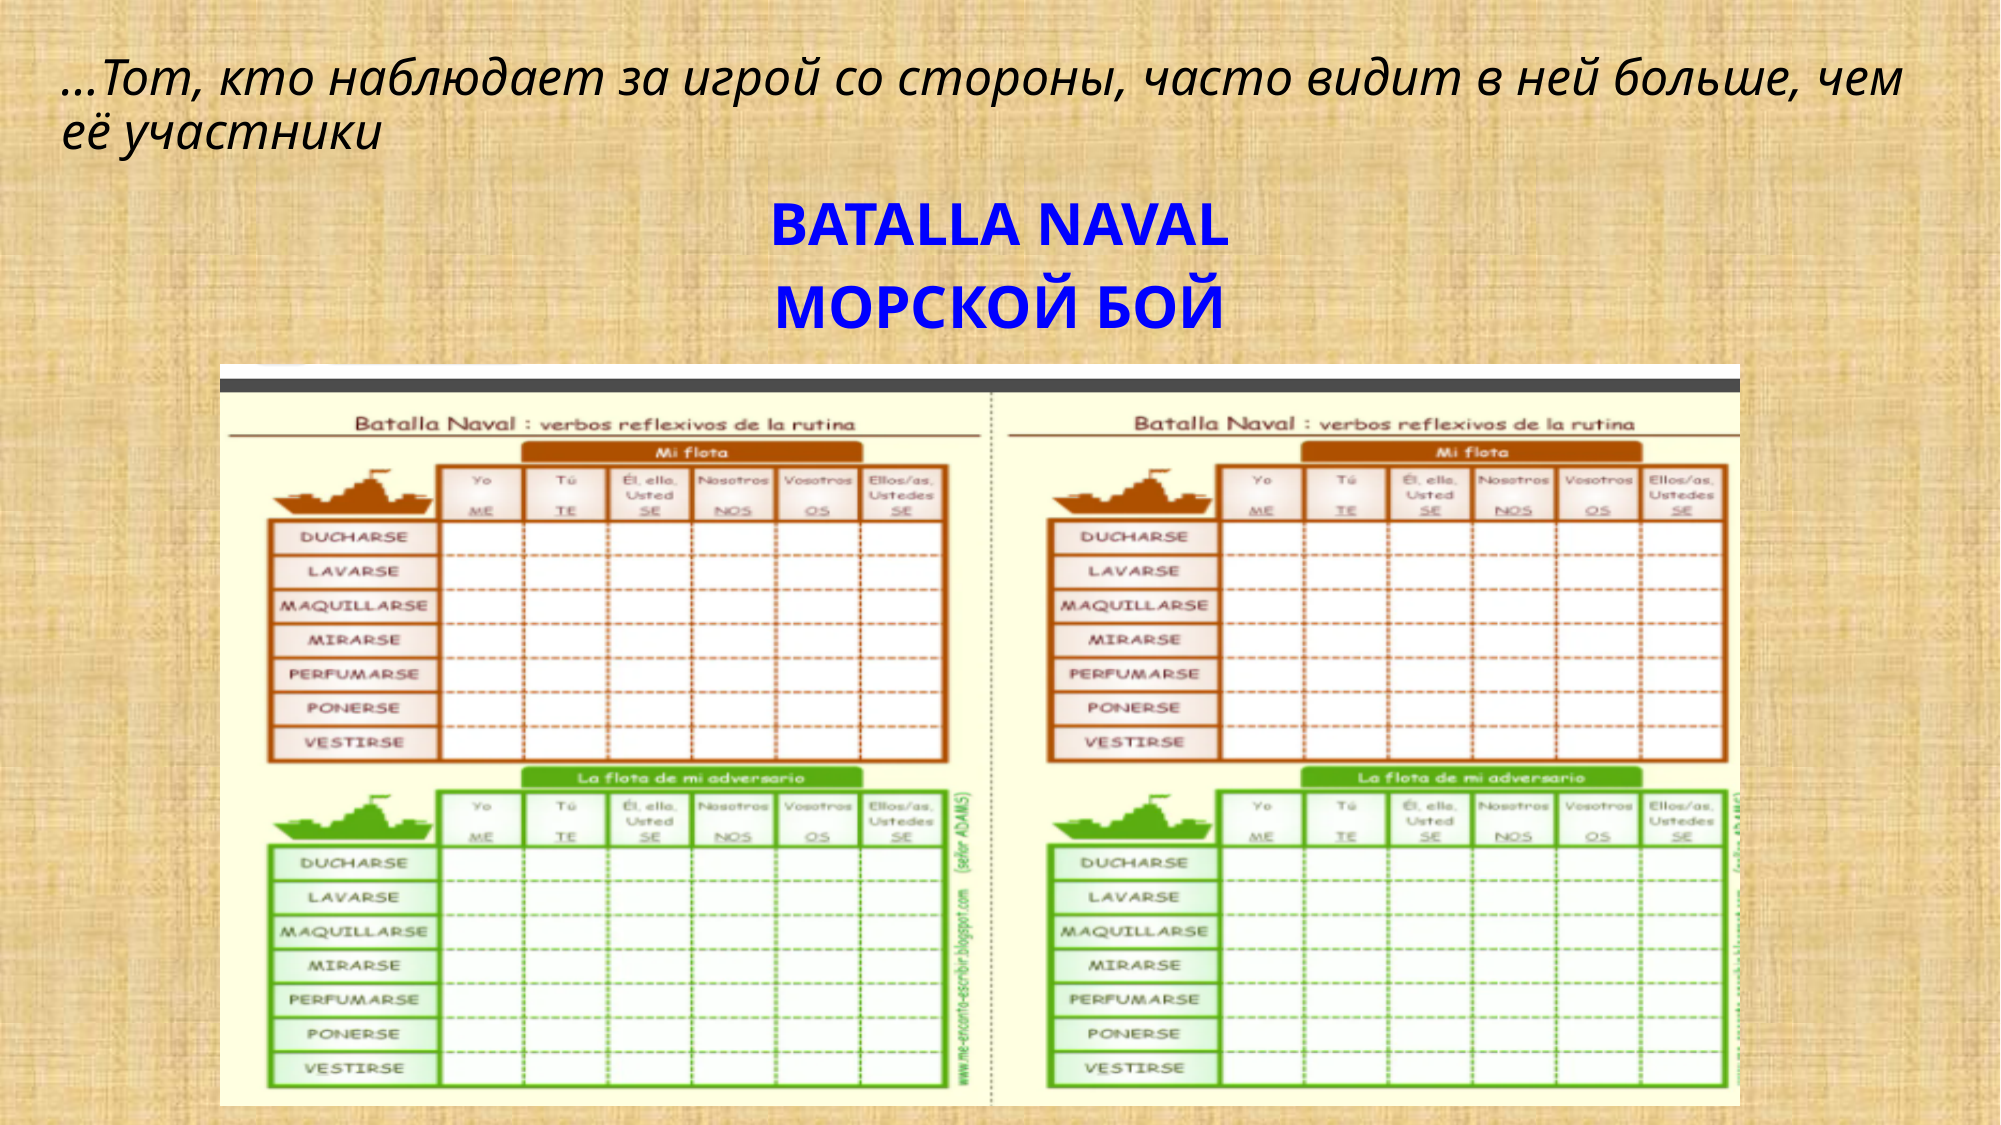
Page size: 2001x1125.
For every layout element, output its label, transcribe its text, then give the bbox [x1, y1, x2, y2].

text_box BATALLA NAVAL МОРСКОЙ БОЙ [0, 187, 2000, 383]
picture [0, 0, 2001, 1125]
text_box …Тот, кто наблюдает за игрой со стороны, часто видит в ней больше, чем её участники [46, 45, 1959, 187]
